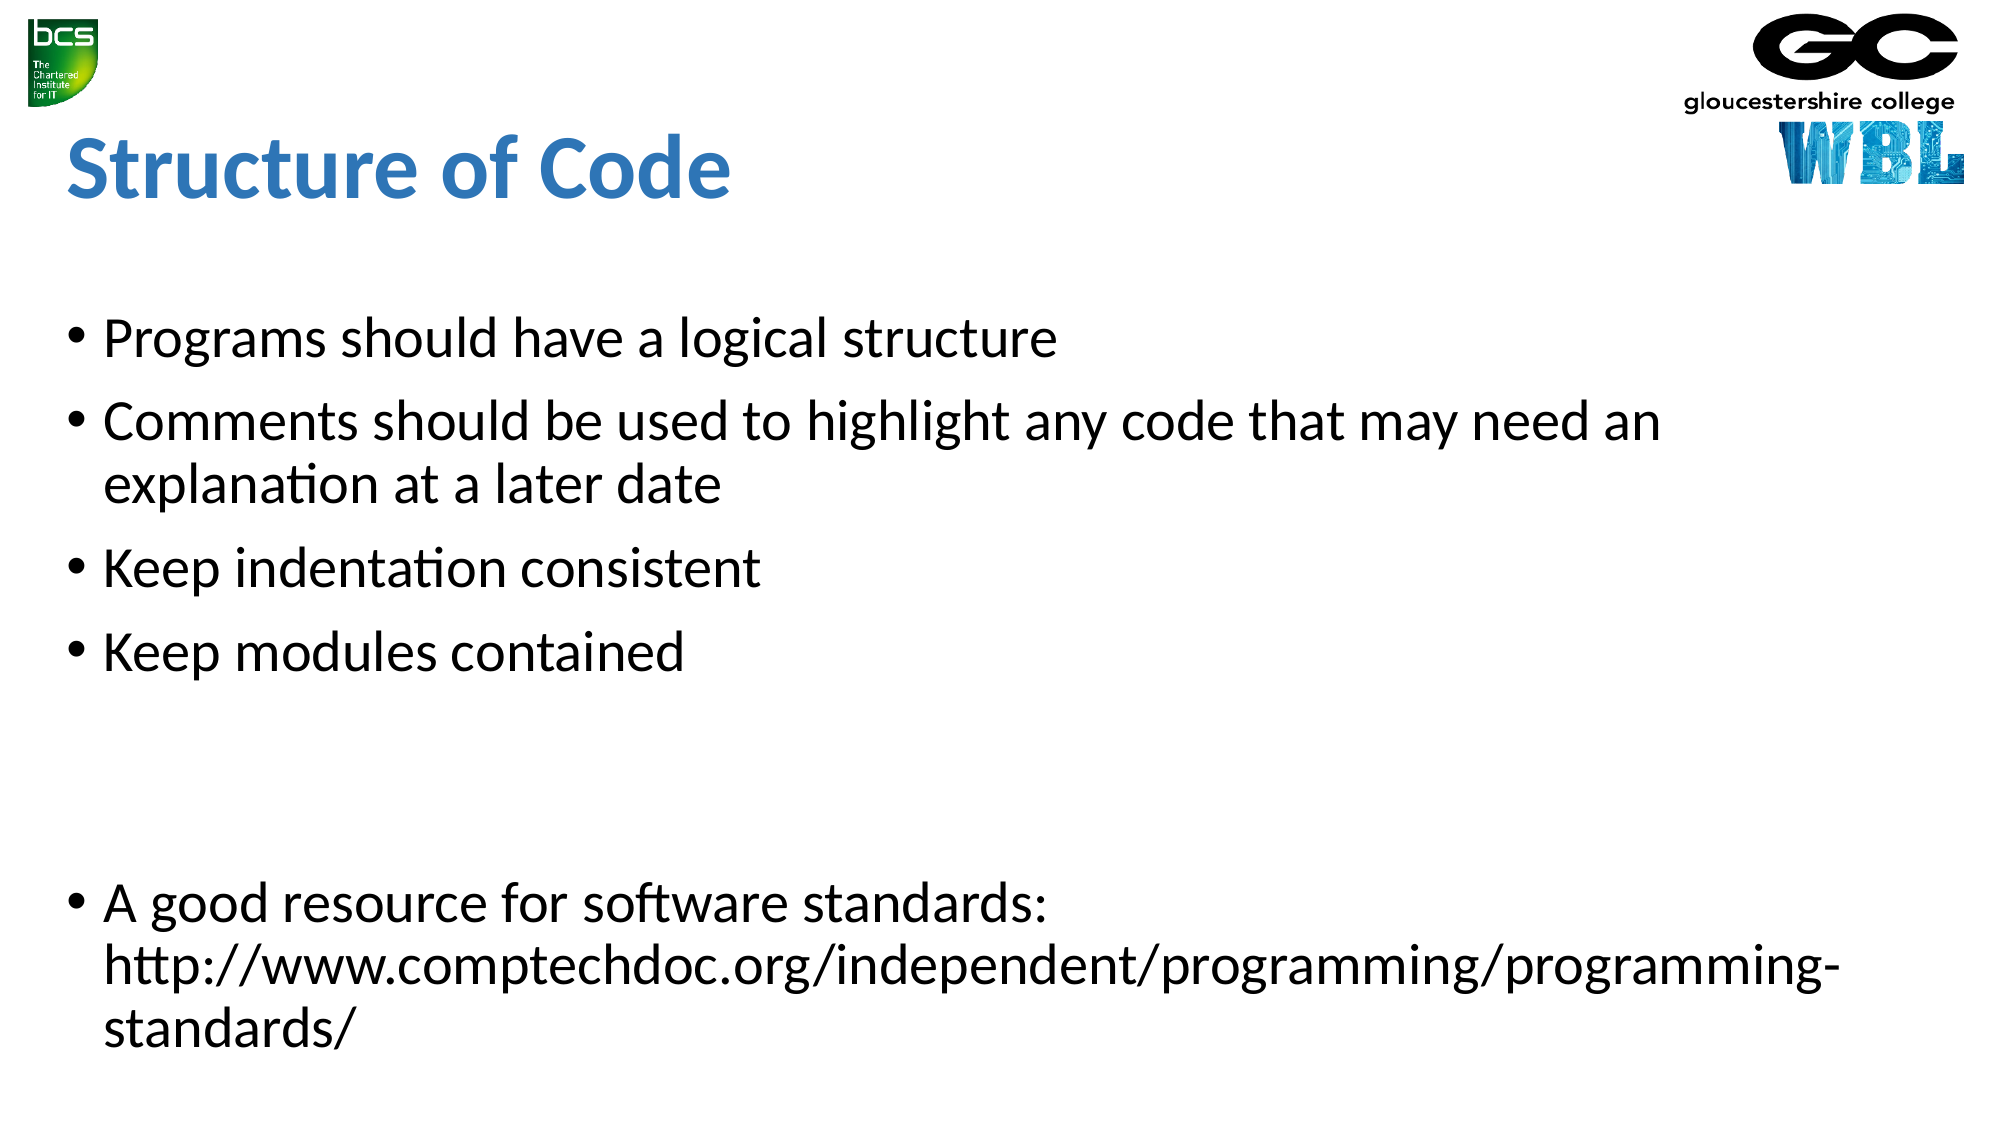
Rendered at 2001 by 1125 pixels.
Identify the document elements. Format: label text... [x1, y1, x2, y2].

picture [1674, 5, 1964, 155]
picture [1953, 163, 1959, 172]
picture [28, 19, 98, 107]
title Structure of Code [51, 59, 1953, 278]
list Programs should have a logical structure Comments should be used to highlight any code that may need an explanation at a later date Keep indentation consistent Keep modules contained A good resource for software standards: http://www.comptechdoc.org/independent/programming/programming-standards/ [51, 299, 1953, 1110]
